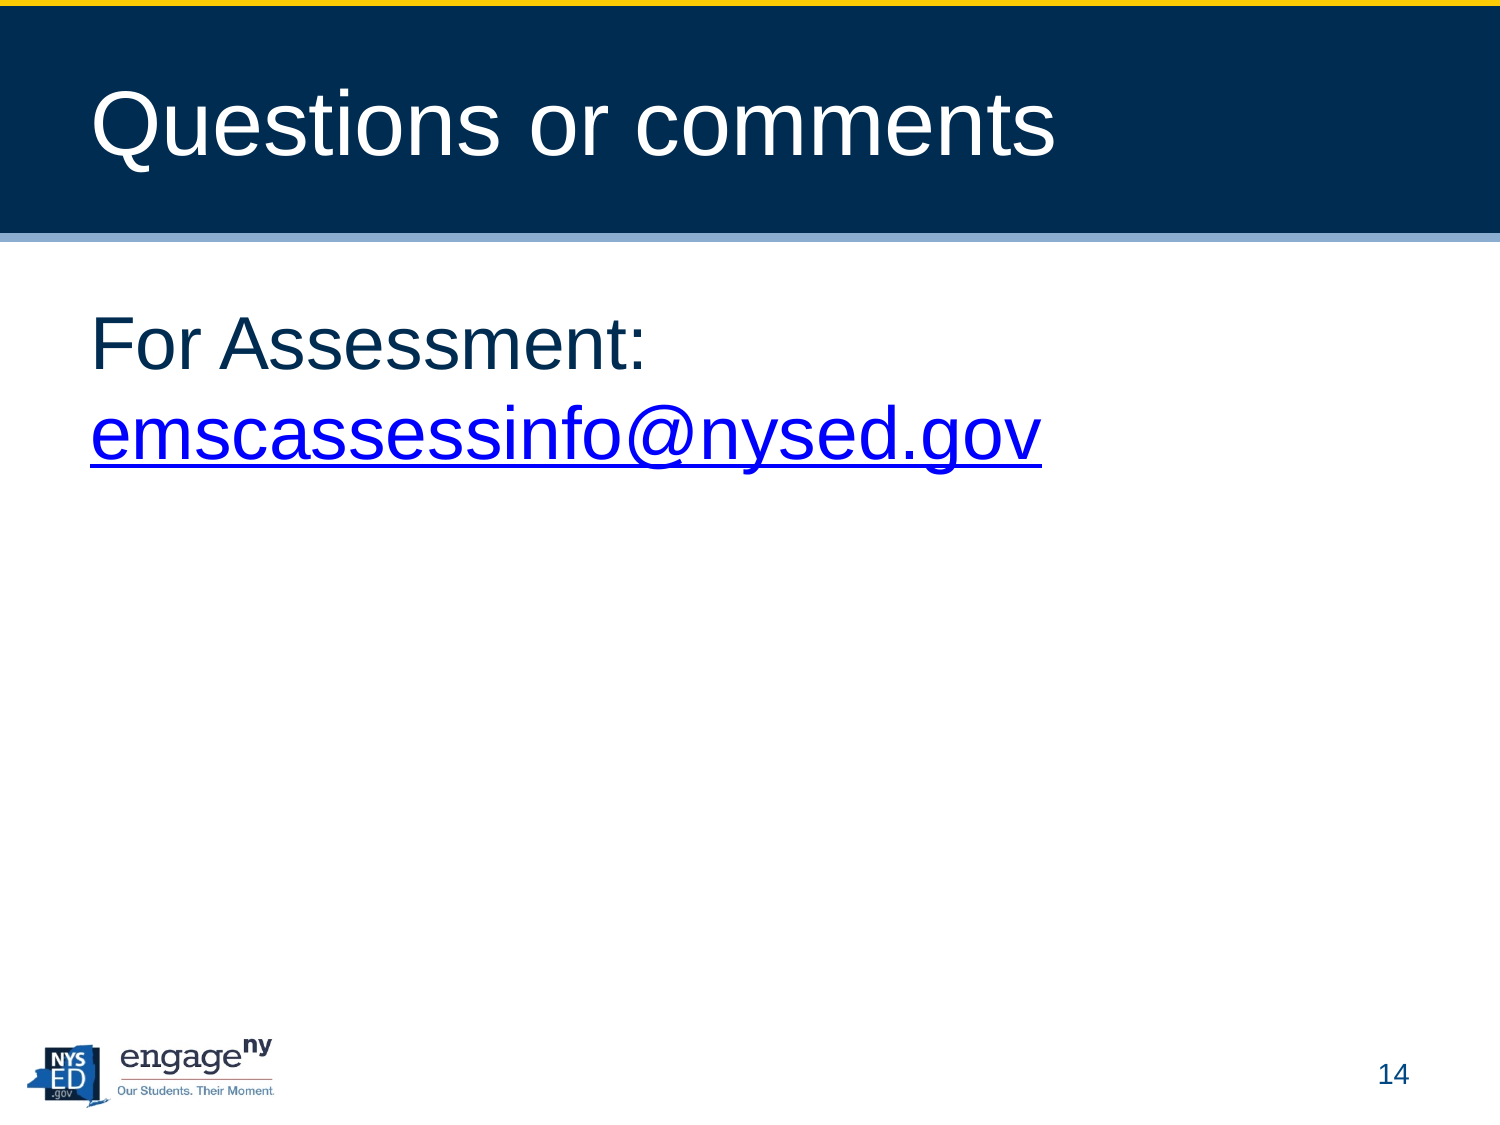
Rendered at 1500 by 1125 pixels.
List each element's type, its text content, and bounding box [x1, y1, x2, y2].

picture [27, 1034, 111, 1118]
picture [117, 1034, 275, 1104]
title Questions or comments [75, 24, 1425, 213]
slide_number 14 [1074, 1042, 1425, 1103]
list For Assessment: emscassessinfo@nysed.gov [75, 287, 1425, 989]
